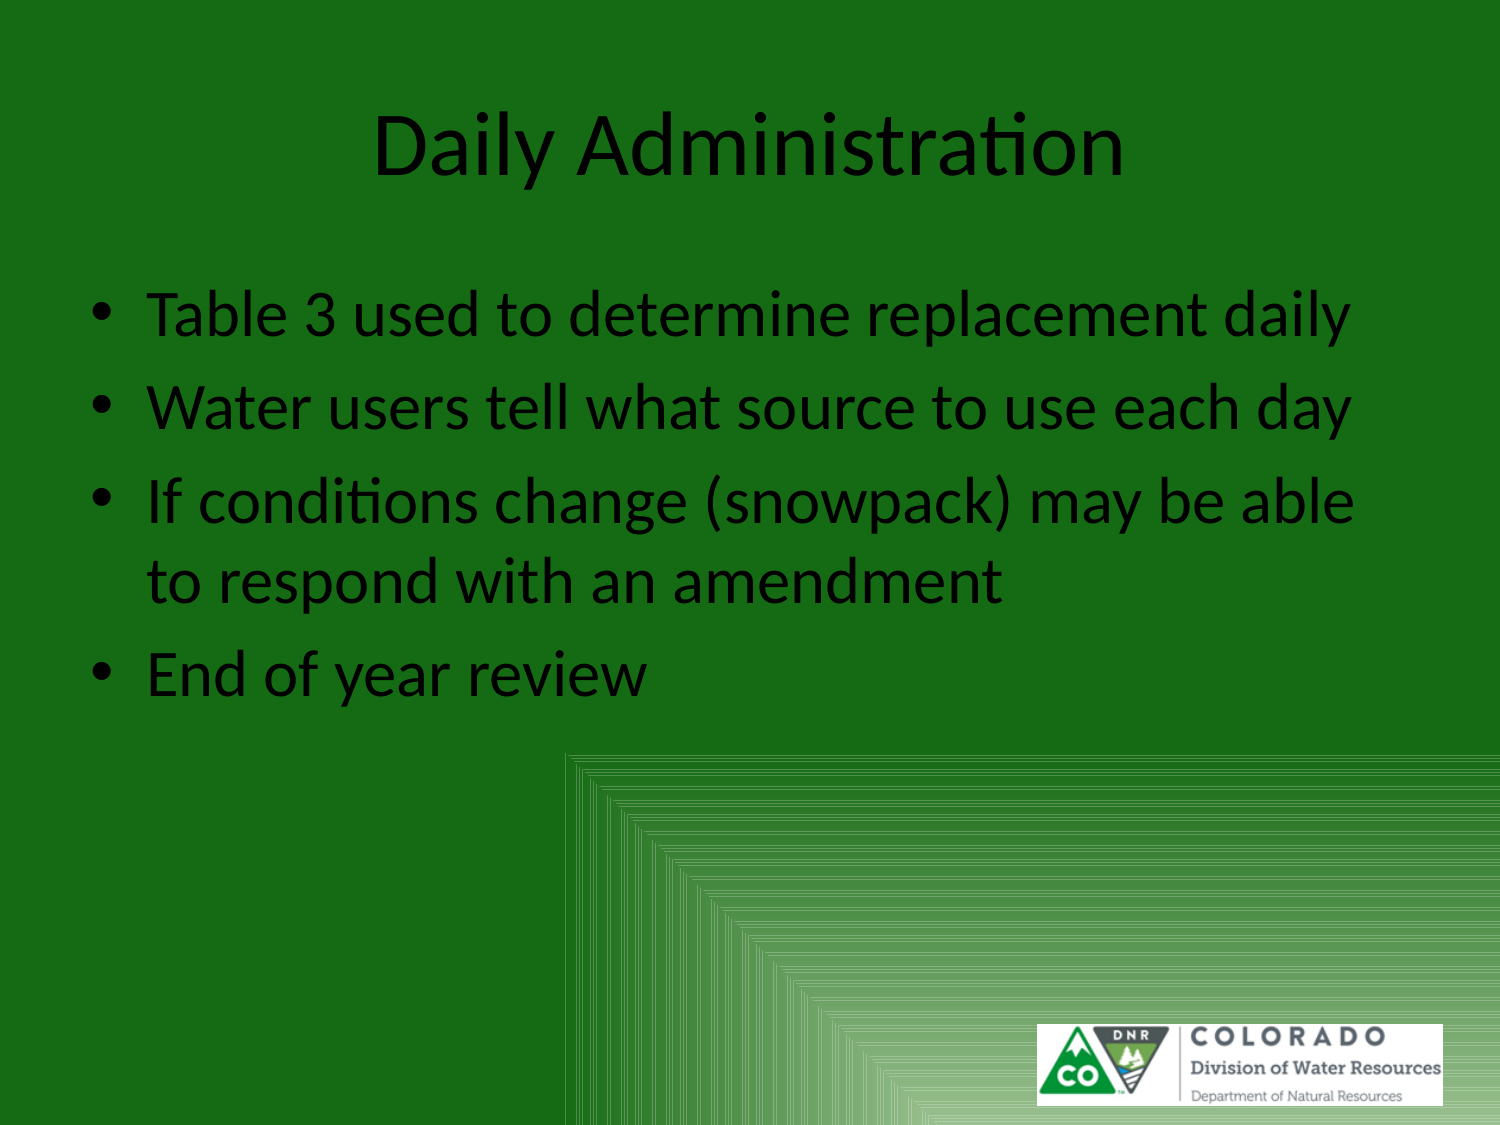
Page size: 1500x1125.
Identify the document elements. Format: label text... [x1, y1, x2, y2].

list Table 3 used to determine replacement daily Water users tell what source to use each day If conditions change (snowpack) may be able to respond with an amendment End of year review [75, 262, 1425, 1005]
title Daily Administration [75, 45, 1425, 233]
picture [1037, 1024, 1443, 1106]
